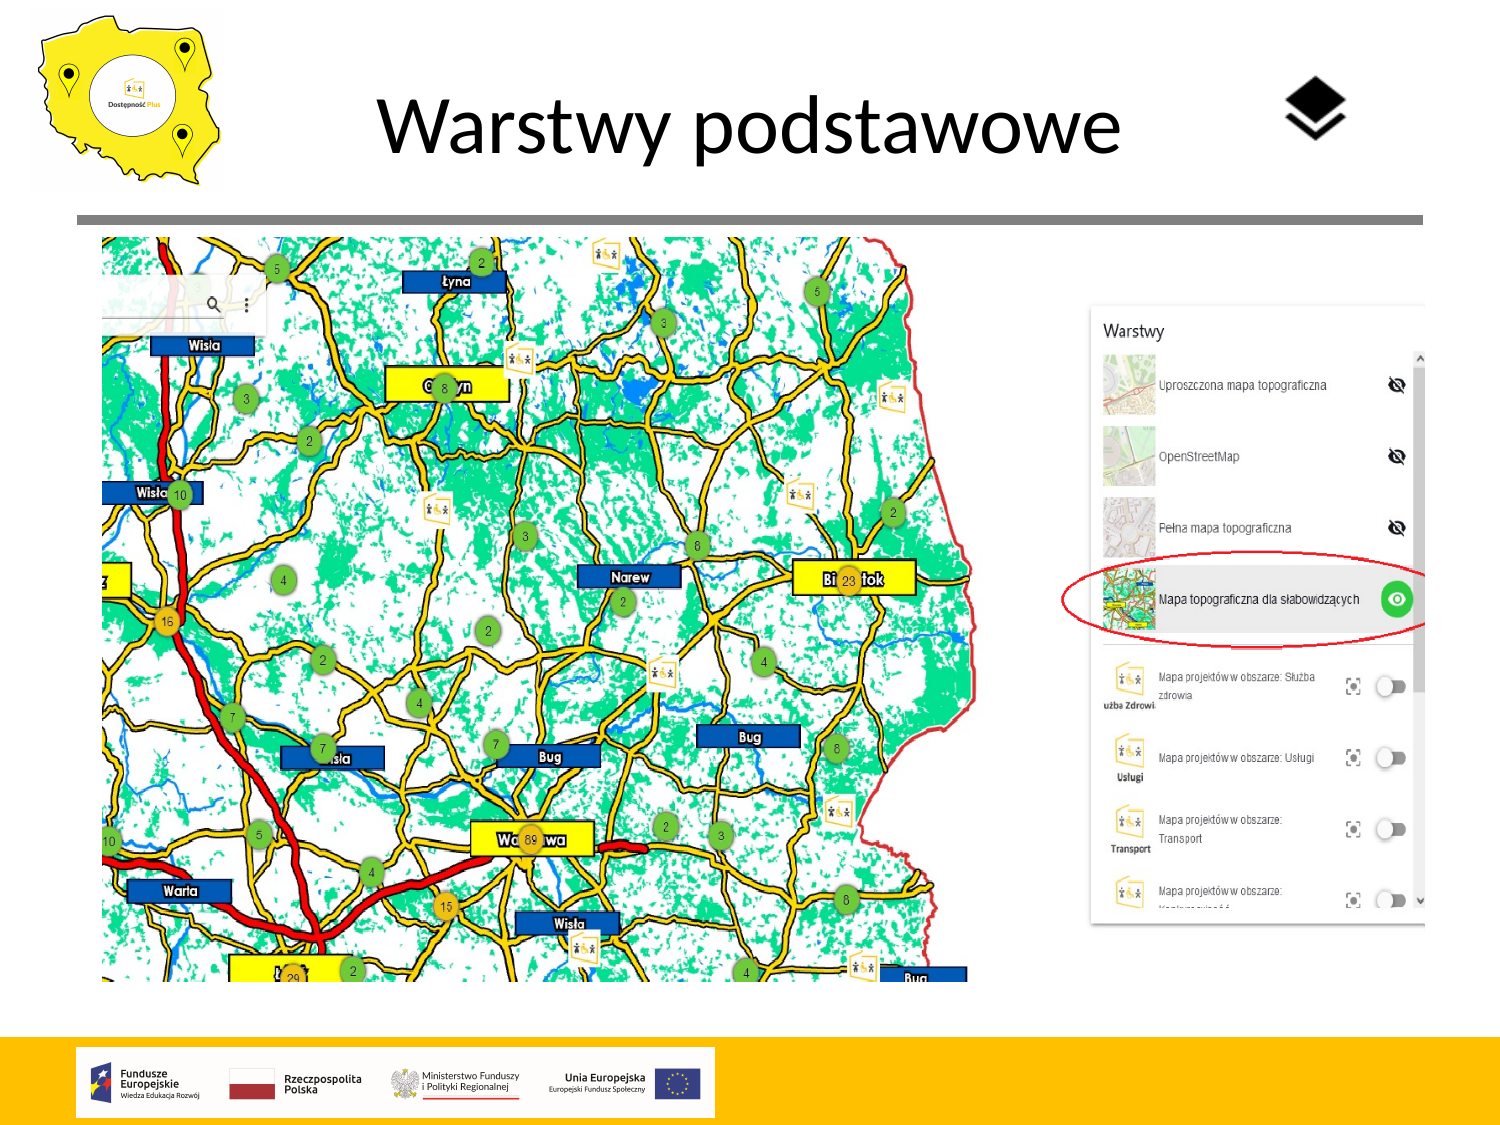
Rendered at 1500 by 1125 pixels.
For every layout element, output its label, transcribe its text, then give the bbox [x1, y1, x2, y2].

picture [76, 1047, 715, 1118]
picture [1254, 44, 1377, 173]
title Warstwy podstawowe [227, 45, 1425, 197]
picture [29, 7, 225, 191]
picture [101, 236, 1426, 982]
